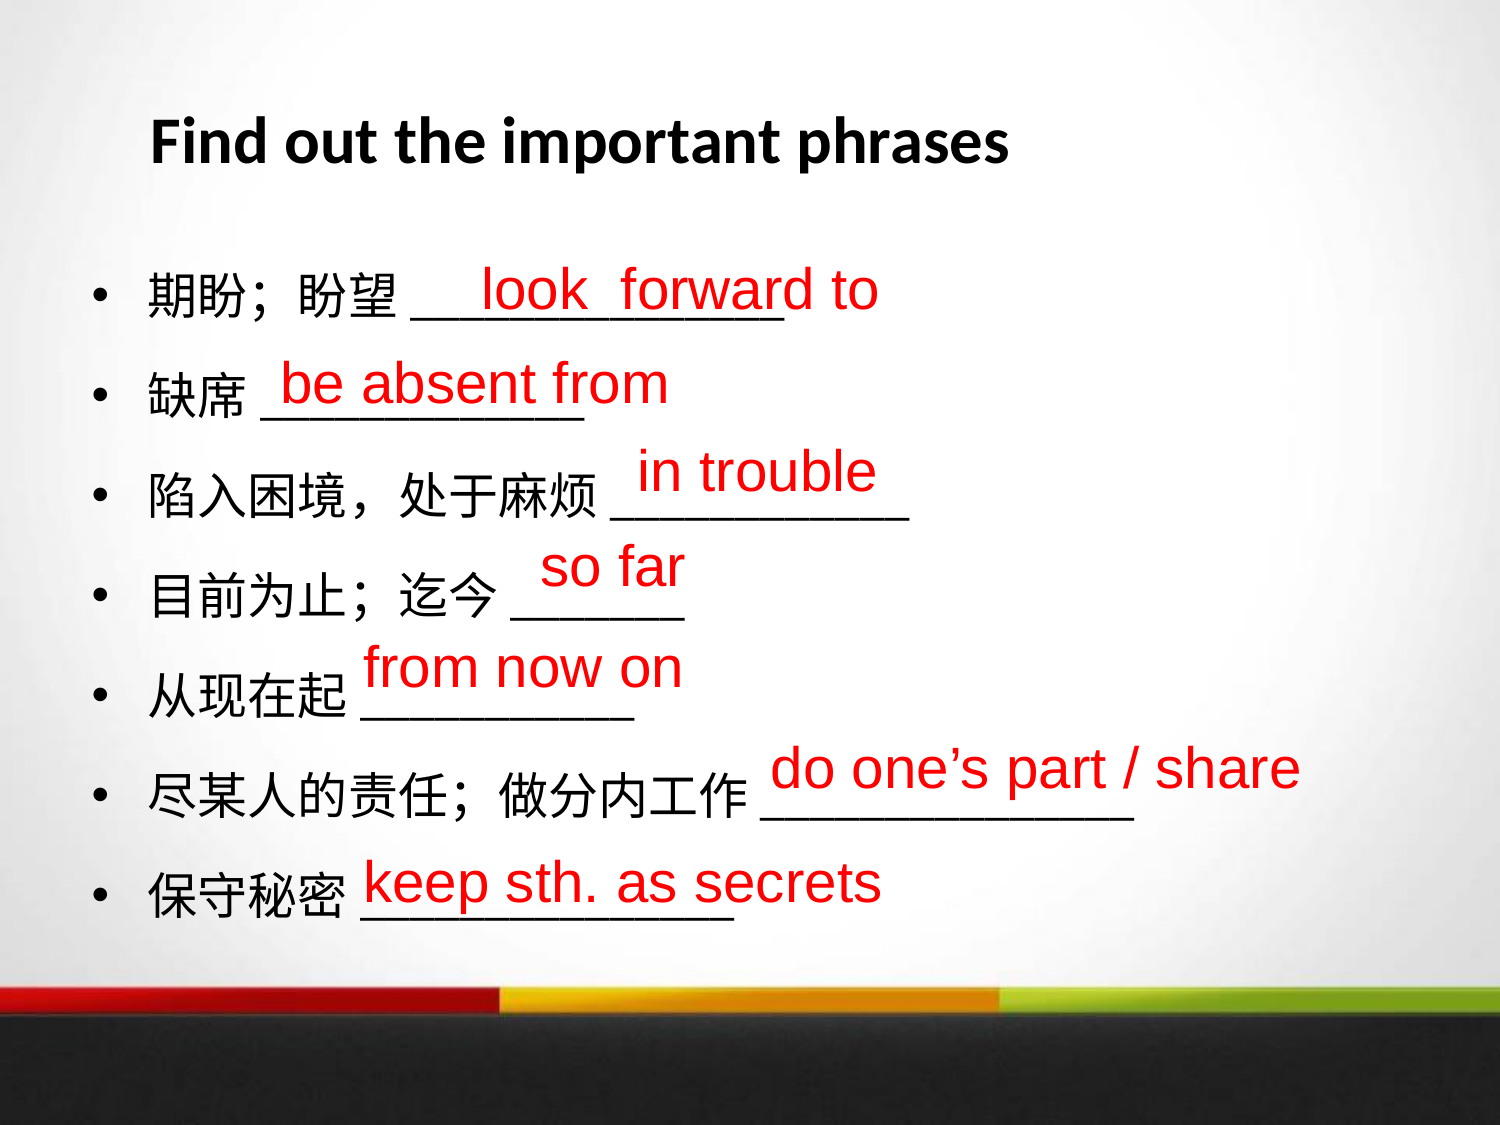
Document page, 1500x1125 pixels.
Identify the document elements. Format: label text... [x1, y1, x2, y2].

text_box so far [525, 520, 821, 606]
text_box in trouble [623, 426, 990, 511]
text_box keep sth. as secrets [348, 836, 998, 922]
picture [0, 0, 1500, 1125]
list 期盼；盼望_______________ 缺席_____________ 陷入困境，处于麻烦____________ 目前为止；迄今_______ 从现在起___________ 尽某人的责任；做分内工作_______________ 保守秘密_______________ [76, 226, 1427, 970]
text_box from now on [348, 621, 821, 707]
text_box do one’s part / share [755, 723, 1323, 808]
title Find out the important phrases [135, 42, 1247, 226]
text_box be absent from [265, 338, 975, 423]
text_box look forward to [466, 243, 1057, 329]
